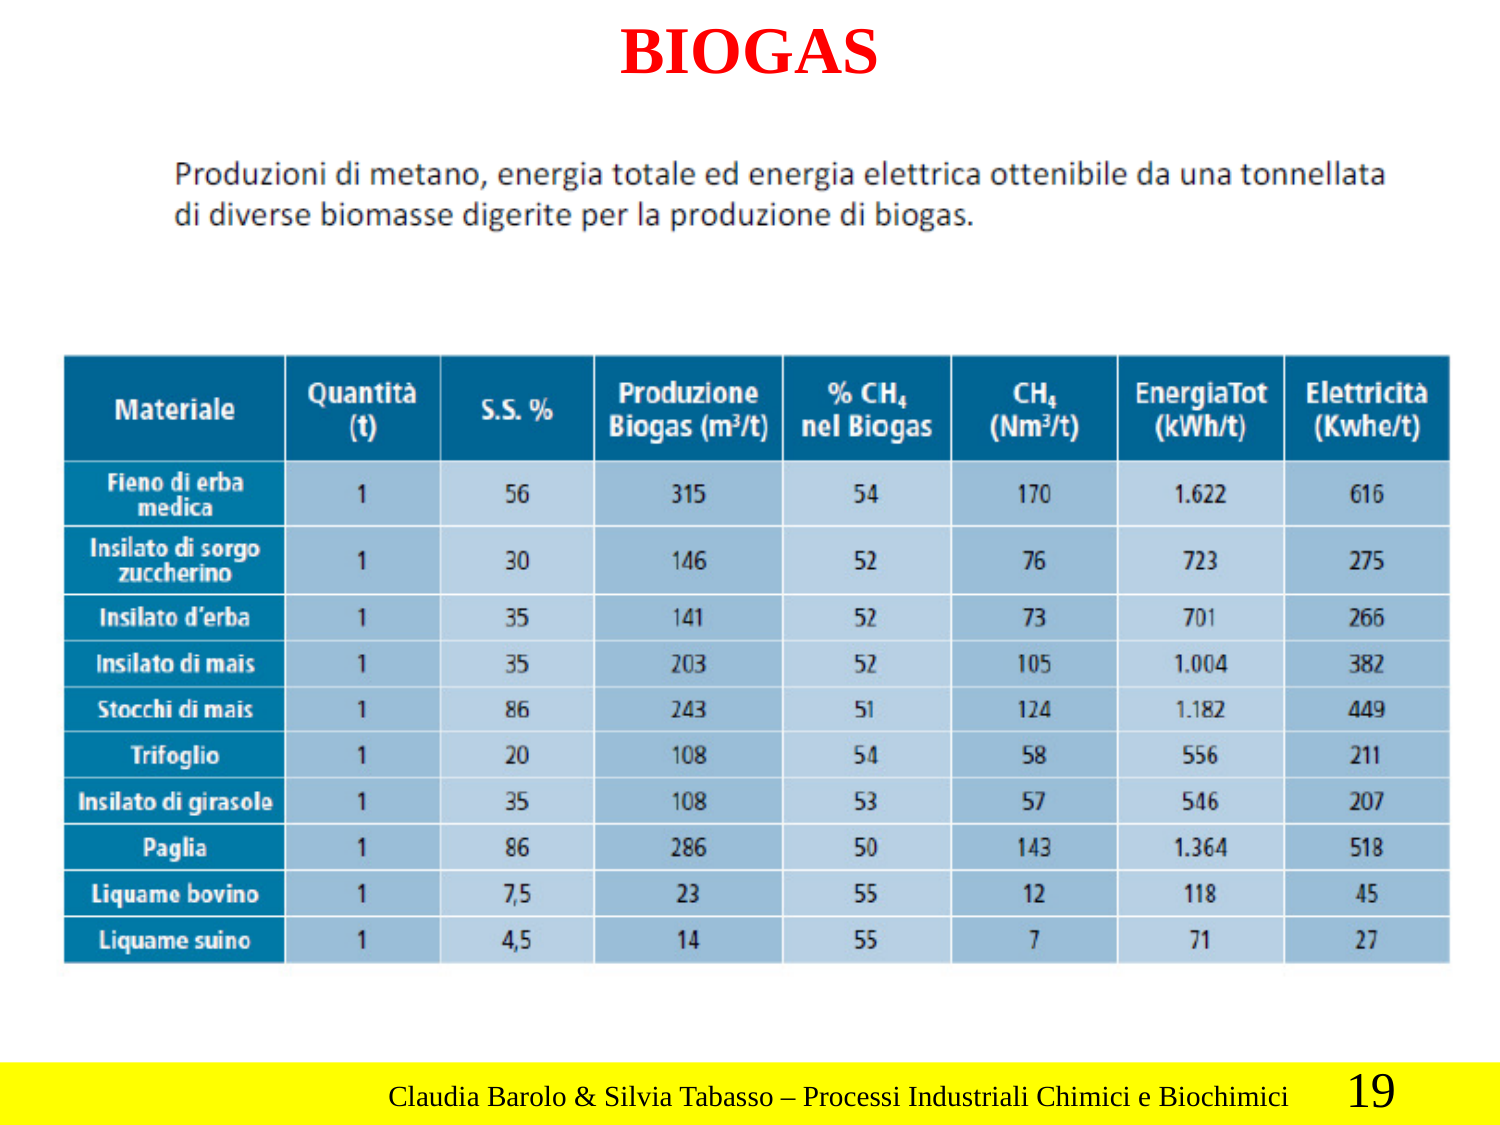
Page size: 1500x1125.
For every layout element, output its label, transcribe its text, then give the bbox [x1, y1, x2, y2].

text_box 19 [1331, 1049, 1500, 1125]
picture [22, 136, 1478, 988]
text_box BIOGAS [194, 0, 1306, 95]
